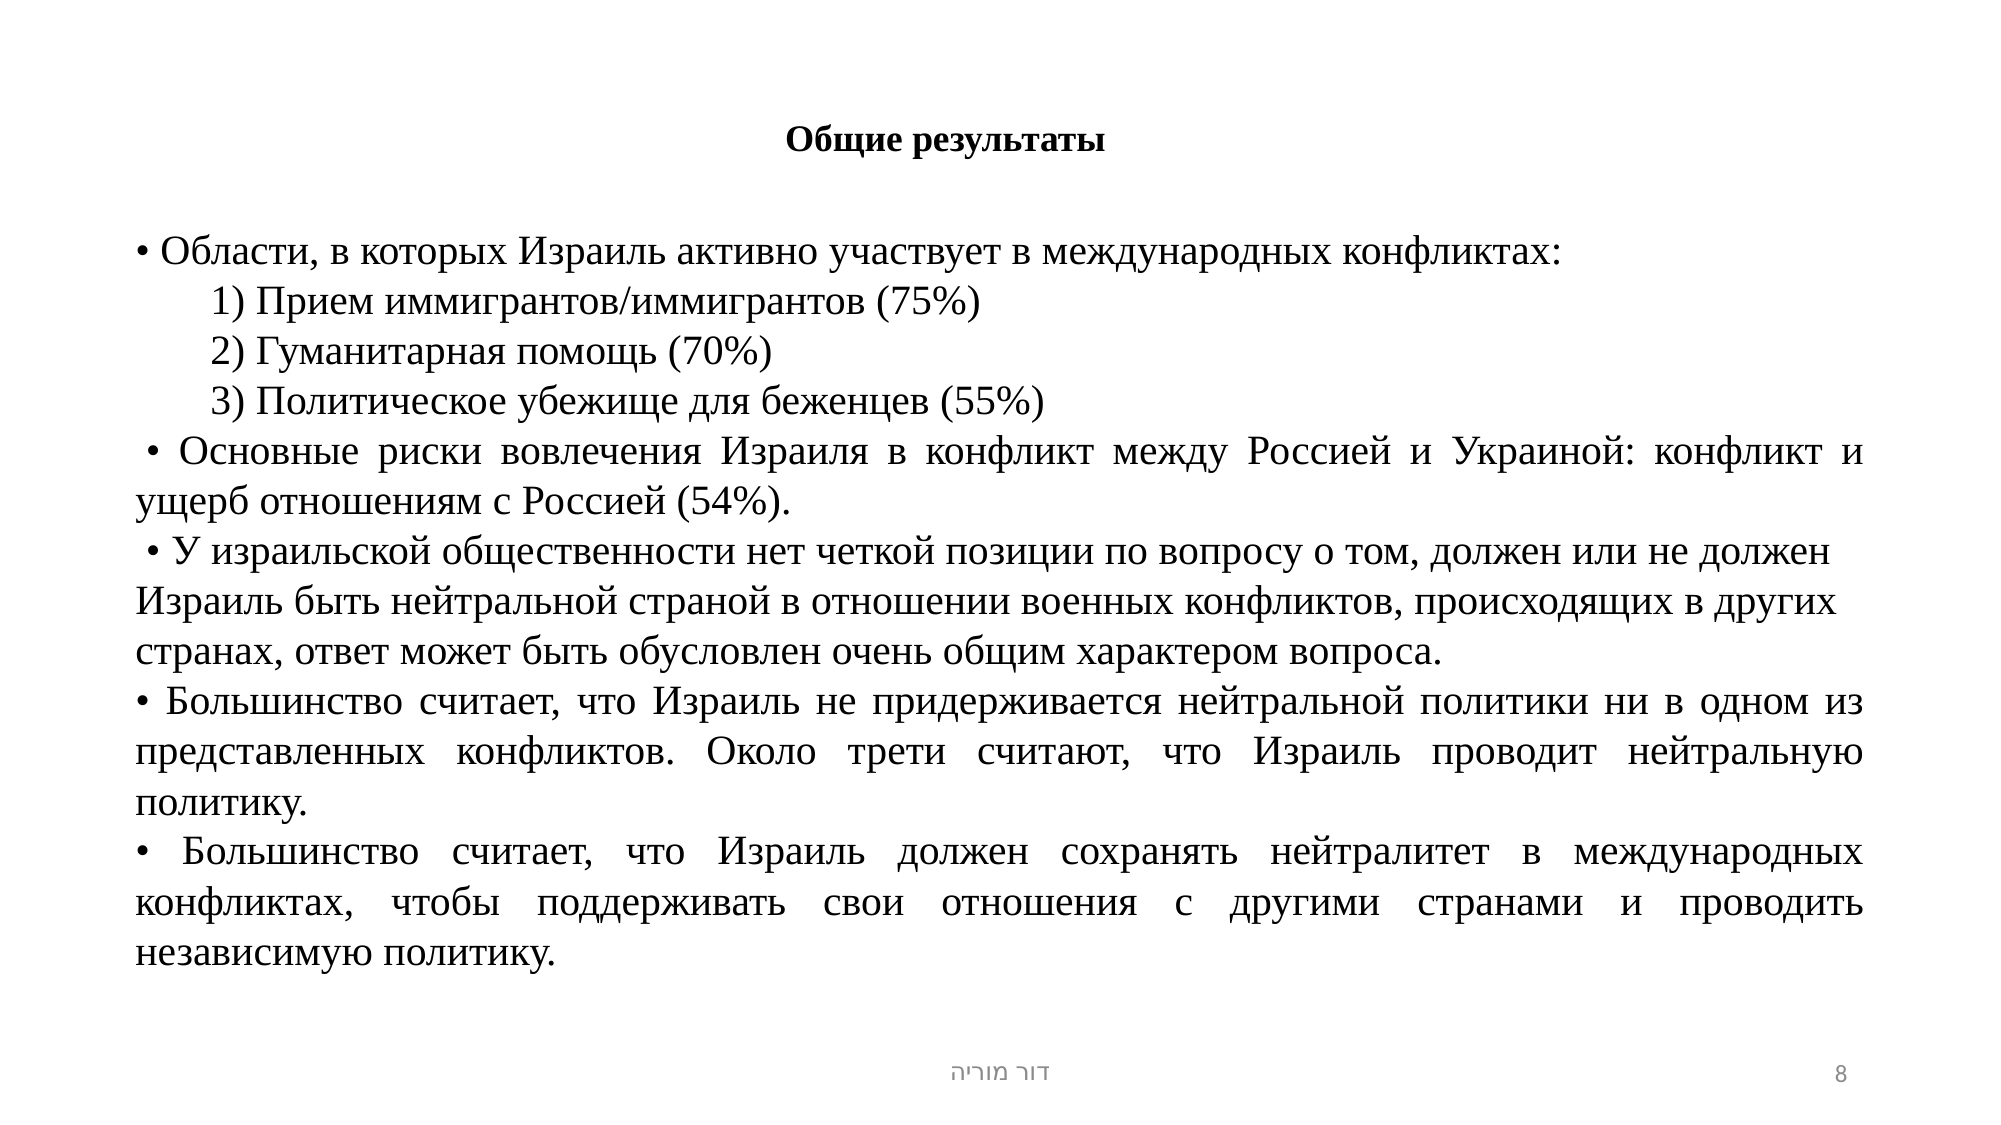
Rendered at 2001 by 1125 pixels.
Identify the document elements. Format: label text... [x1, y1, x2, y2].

text_box Общие результаты [445, 106, 1446, 167]
text_box • Области, в которых Израиль активно участвует в международных конфликтах: 1) Прием иммигрантов/иммигрантов (75%) 2) Гуманитарная помощь (70%) 3) Политическое убежище для беженцев (55%) • Основные риски вовлечения Израиля в конфликт между Россией и Украиной: конфликт и ущерб отношениям с Россией (54%). • У израильской общественности нет четкой позиции по вопросу о том, должен или не должен Израиль быть нейтральной страной в отношении военных конфликтов, происходящих в других странах, ответ может быть обусловлен очень общим характером вопроса. • Большинство считает, что Израиль не придерживается нейтральной политики ни в одном из представленных конфликтов. Около трети считают, что Израиль проводит нейтральную политику. • Большинство считает, что Израиль должен сохранять нейтралитет в международных конфликтах, чтобы поддерживать свои отношения с другими странами и проводить независимую политику. [120, 215, 1880, 981]
slide_number 8 [1412, 1042, 1863, 1103]
footer דור מוריה [662, 1042, 1338, 1103]
